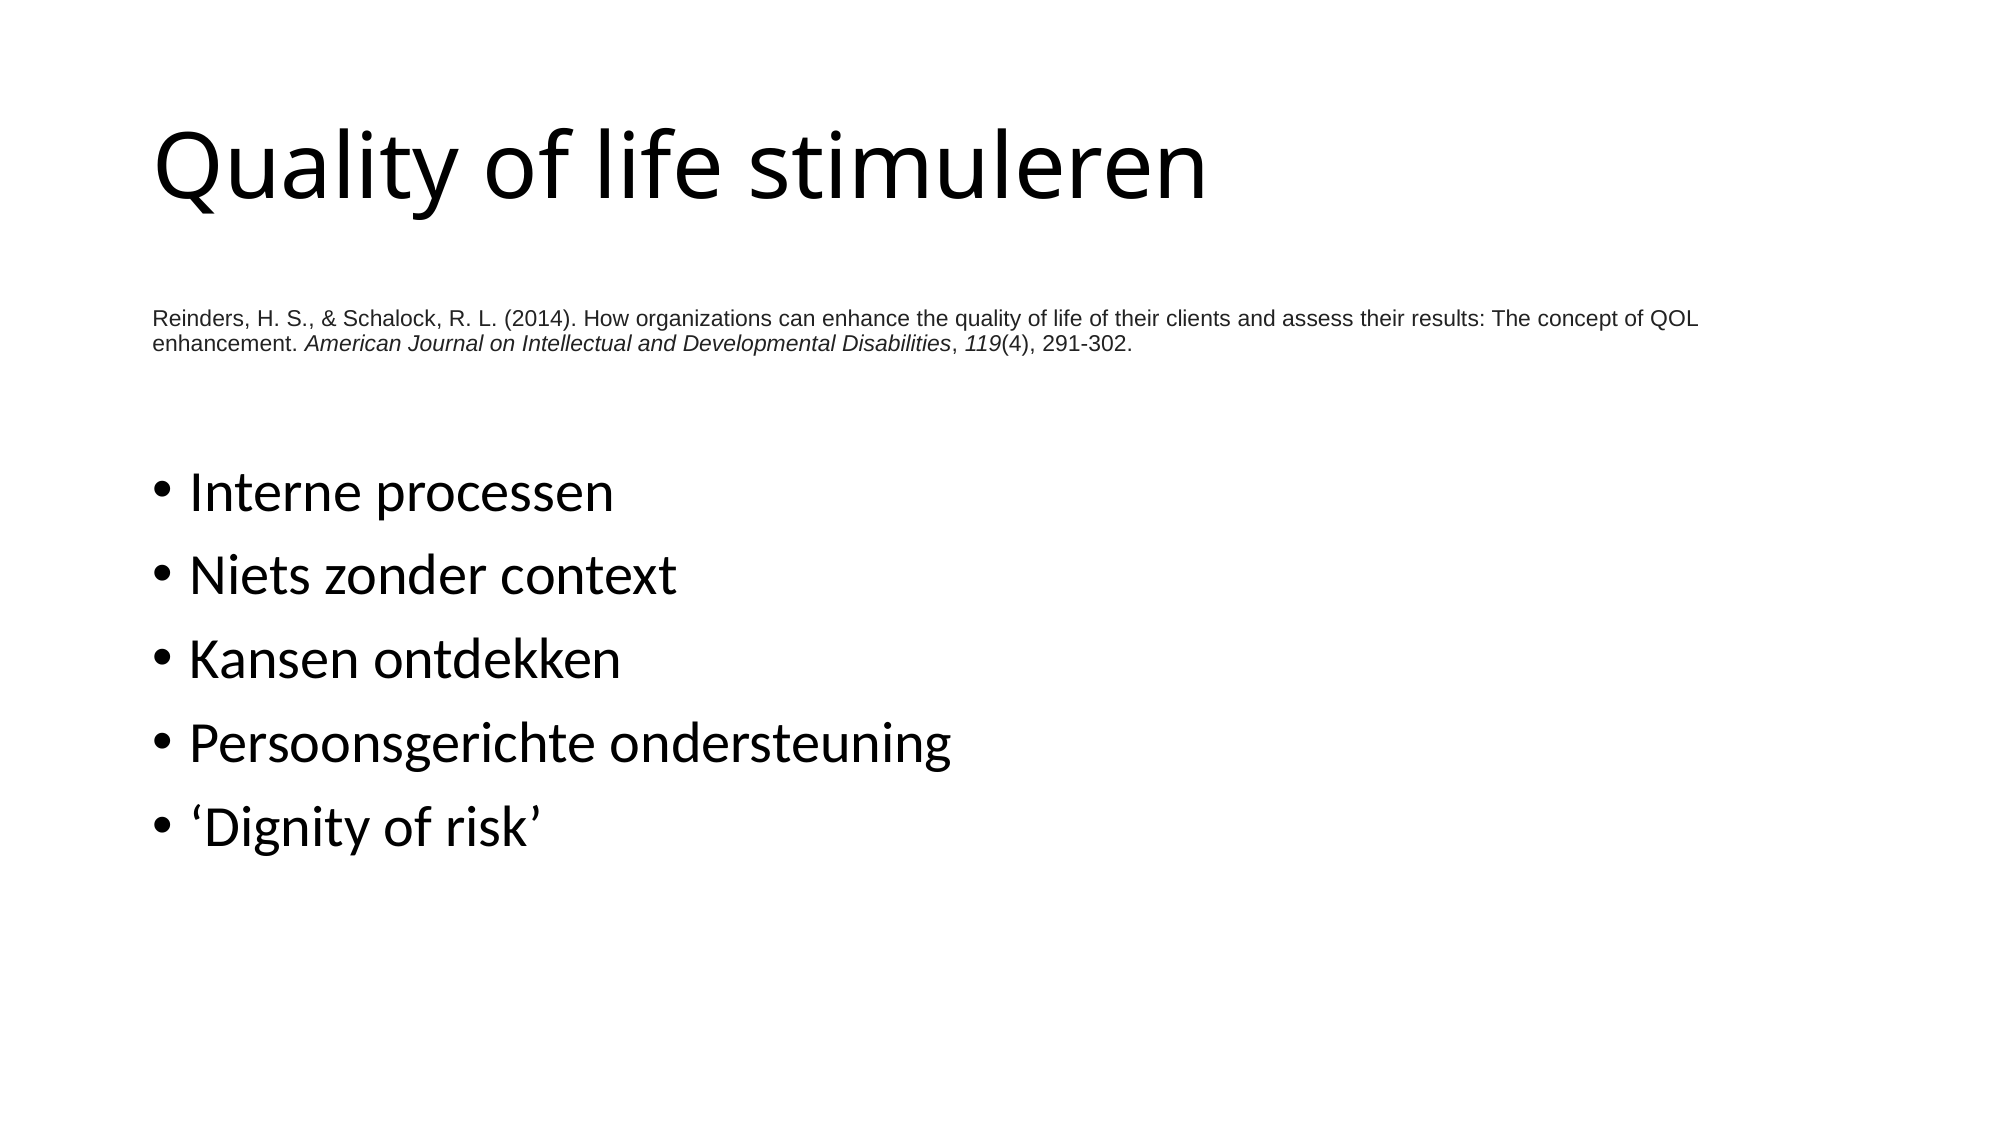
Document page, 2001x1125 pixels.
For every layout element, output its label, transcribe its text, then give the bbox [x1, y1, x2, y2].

title Quality of life stimuleren [137, 59, 1863, 278]
list Reinders, H. S., & Schalock, R. L. (2014). How organizations can enhance the quality of life of their clients and assess their results: The concept of QOL enhancement. American Journal on Intellectual and Developmental Disabilities, 119(4), 291-302. Interne processen Niets zonder context Kansen ontdekken Persoonsgerichte ondersteuning ‘Dignity of risk’ [137, 299, 1863, 1014]
